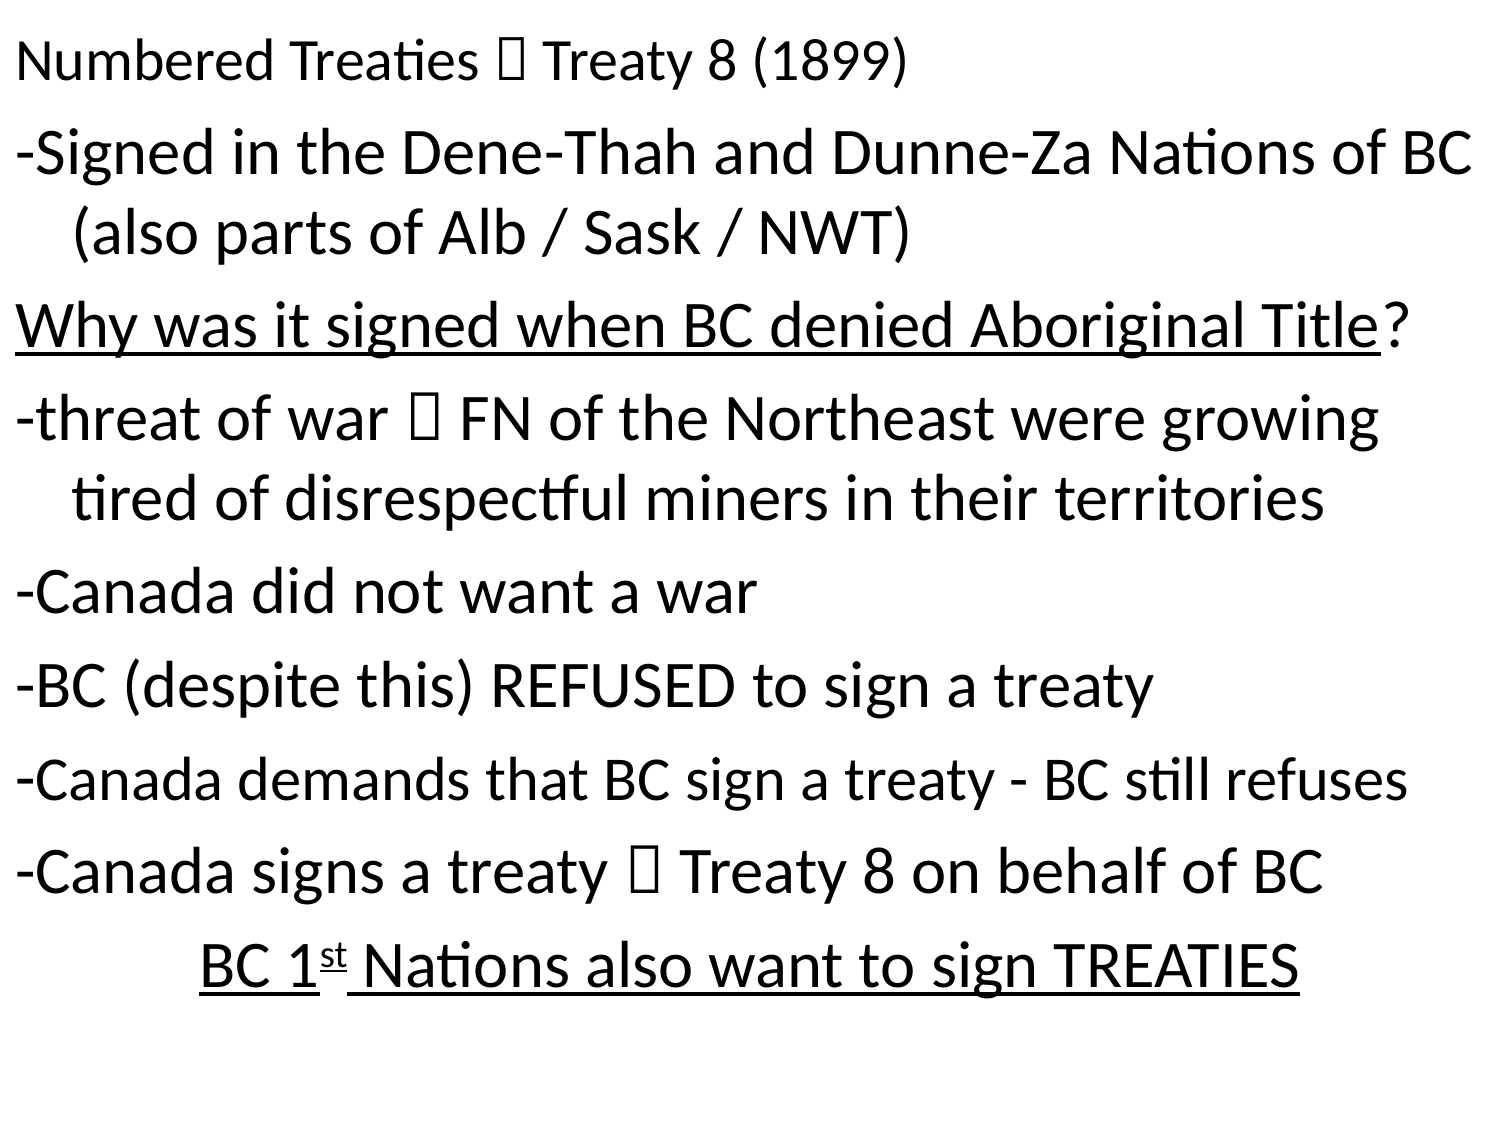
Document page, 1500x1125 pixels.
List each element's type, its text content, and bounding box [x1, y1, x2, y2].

title Numbered Treaties  Treaty 8 (1899) [0, 12, 1500, 99]
list -Signed in the Dene-Thah and Dunne-Za Nations of BC (also parts of Alb / Sask / NWT) Why was it signed when BC denied Aboriginal Title? -threat of war  FN of the Northeast were growing tired of disrespectful miners in their territories -Canada did not want a war -BC (despite this) REFUSED to sign a treaty -Canada demands that BC sign a treaty - BC still refuses -Canada signs a treaty  Treaty 8 on behalf of BC BC 1st Nations also want to sign TREATIES [0, 99, 1500, 1125]
